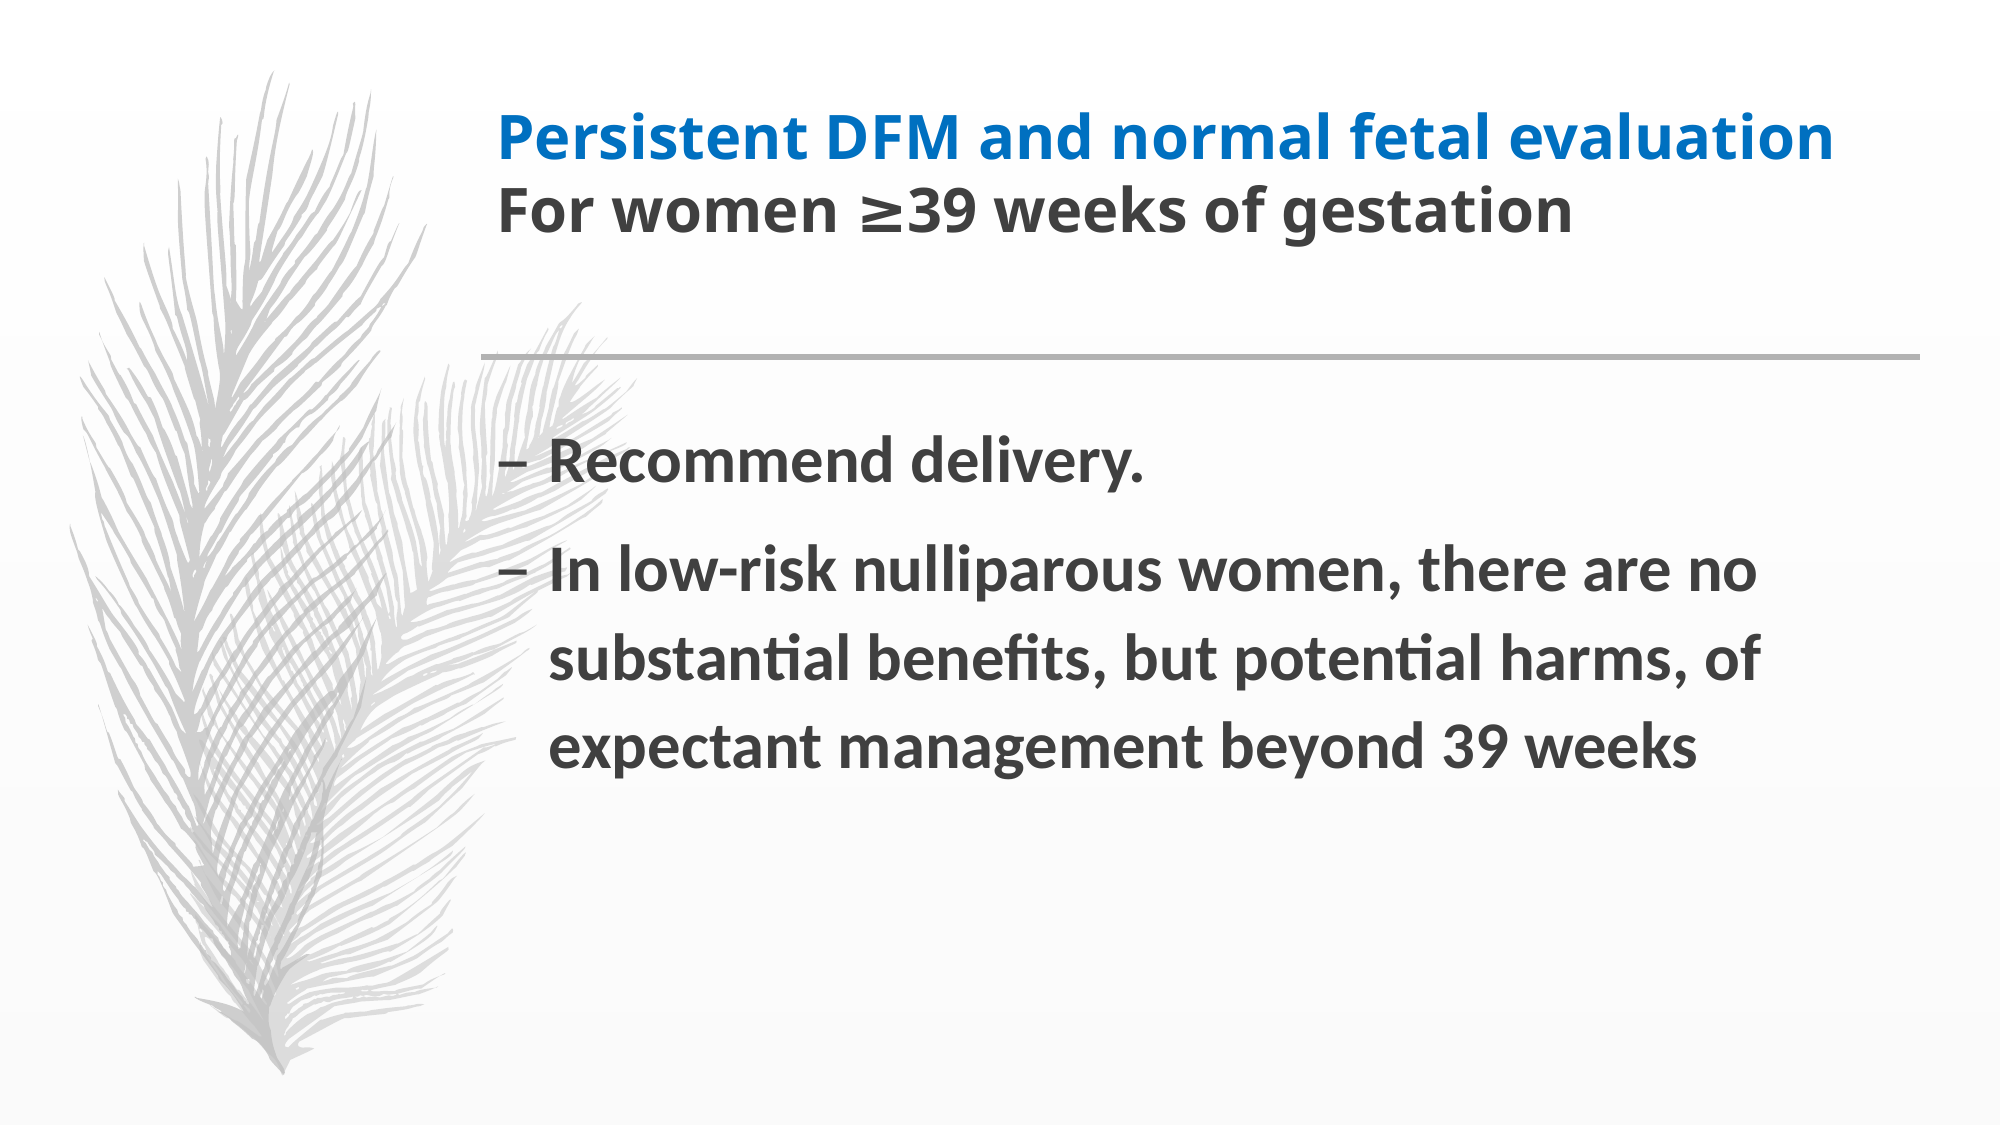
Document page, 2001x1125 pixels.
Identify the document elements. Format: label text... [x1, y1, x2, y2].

list Recommend delivery. In low-risk nulliparous women, there are no substantial benefits, but potential harms, of expectant management beyond 39 weeks [481, 399, 1920, 999]
title Persistent DFM and normal fetal evaluation For women ≥39 weeks of gestation [481, 93, 1920, 350]
